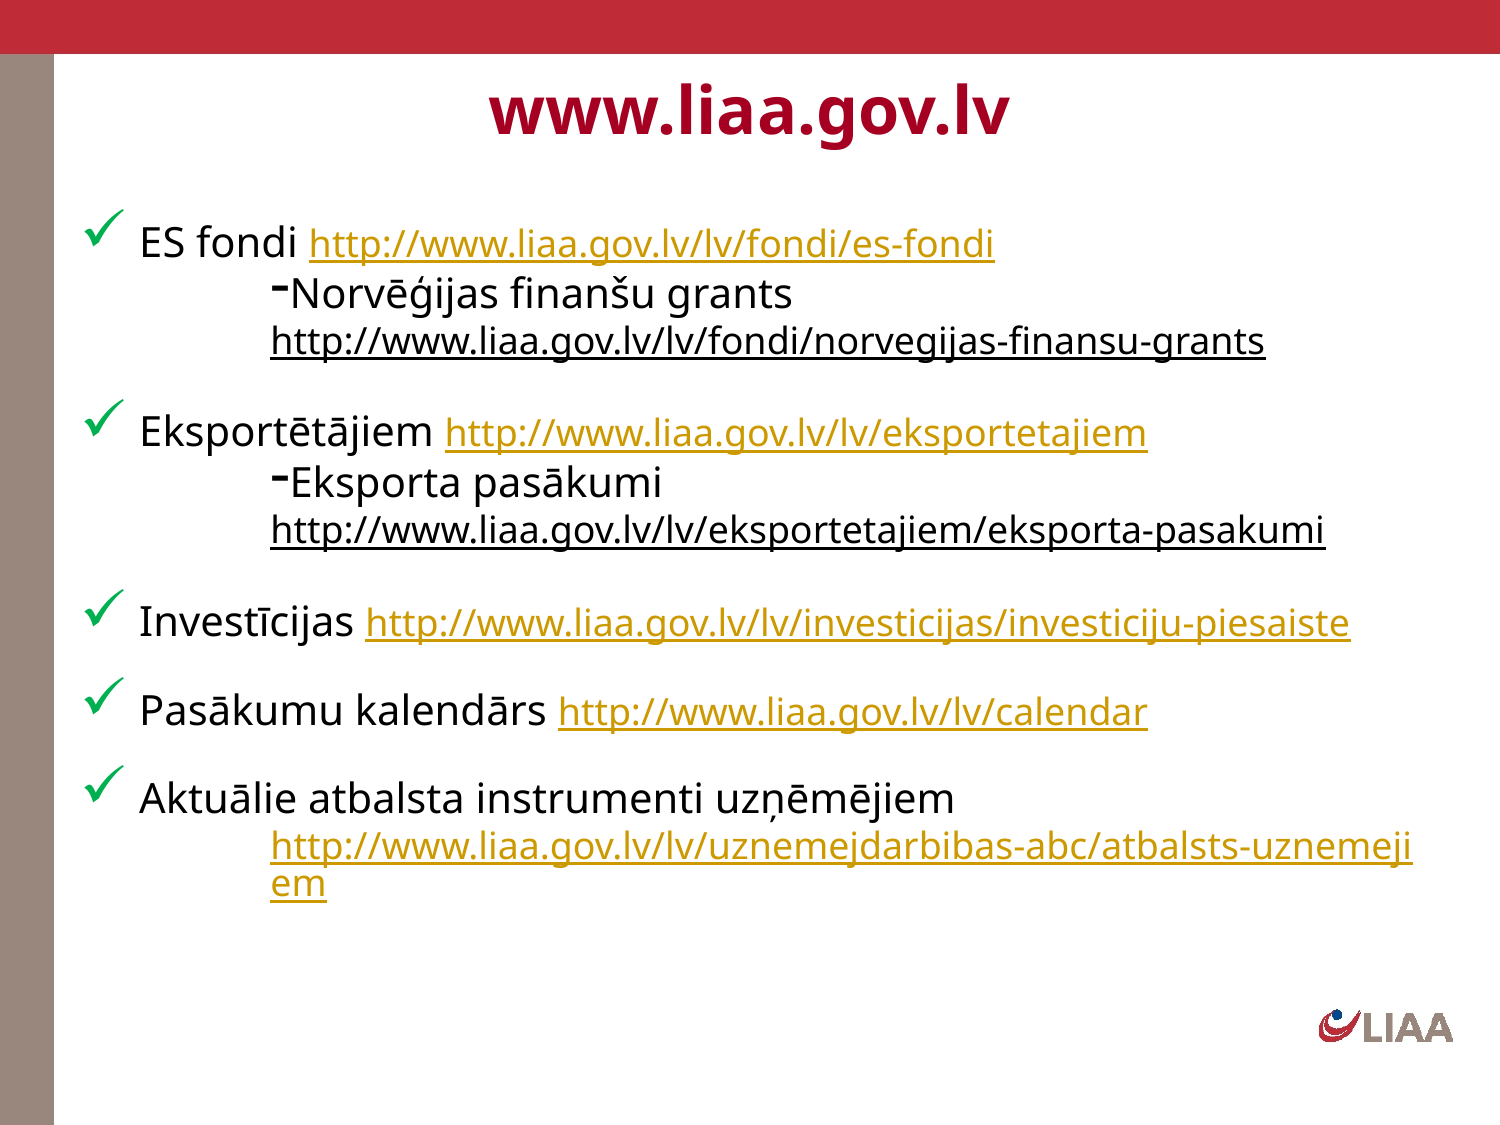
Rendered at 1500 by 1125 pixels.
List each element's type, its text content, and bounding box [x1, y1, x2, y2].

list ES fondi http://www.liaa.gov.lv/lv/fondi/es-fondi Norvēģijas finanšu grants http://www.liaa.gov.lv/lv/fondi/norvegijas-finansu-grants Eksportētājiem http://www.liaa.gov.lv/lv/eksportetajiem Eksporta pasākumi http://www.liaa.gov.lv/lv/eksportetajiem/eksporta-pasakumi Investīcijas http://www.liaa.gov.lv/lv/investicijas/investiciju-piesaiste Pasākumu kalendārs http://www.liaa.gov.lv/lv/calendar Aktuālie atbalsta instrumenti uzņēmējiem http://www.liaa.gov.lv/lv/uznemejdarbibas-abc/atbalsts-uznemejiem [64, 207, 1448, 882]
title www.liaa.gov.lv [0, 54, 1500, 162]
picture [0, 0, 1500, 54]
picture [0, 162, 1500, 1125]
